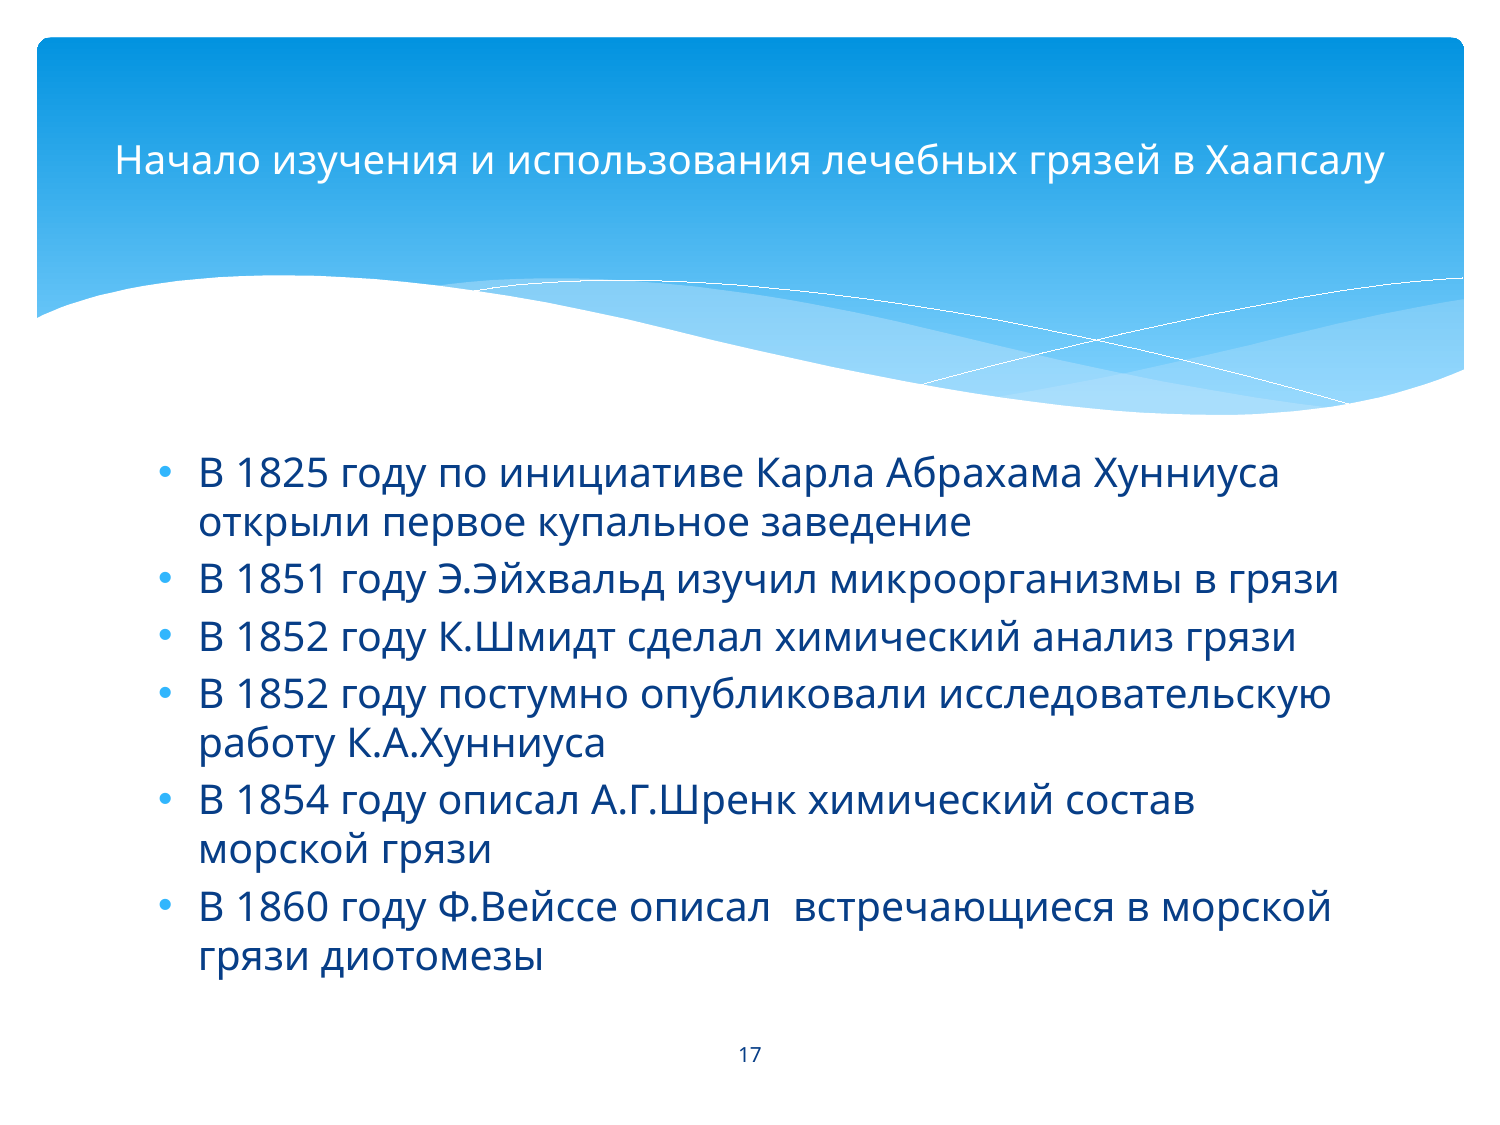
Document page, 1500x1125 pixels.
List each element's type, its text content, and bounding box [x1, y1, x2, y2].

slide_number 17 [654, 1025, 846, 1086]
title Начало изучения и использования лечебных грязей в Хаапсалу [75, 55, 1425, 261]
list В 1825 году по инициативе Карла Абрахама Хунниуса открыли первое купальное заведение В 1851 году Э.Эйхвальд изучил микроорганизмы в грязи В 1852 году К.Шмидт сделал химический анализ грязи В 1852 году постумно опубликовали исследовательскую работу К.А.Хунниуса В 1854 году описал А.Г.Шренк химический состав морской грязи В 1860 году Ф.Вейссе описал встречающиеся в морской грязи диотомезы [143, 438, 1359, 1005]
